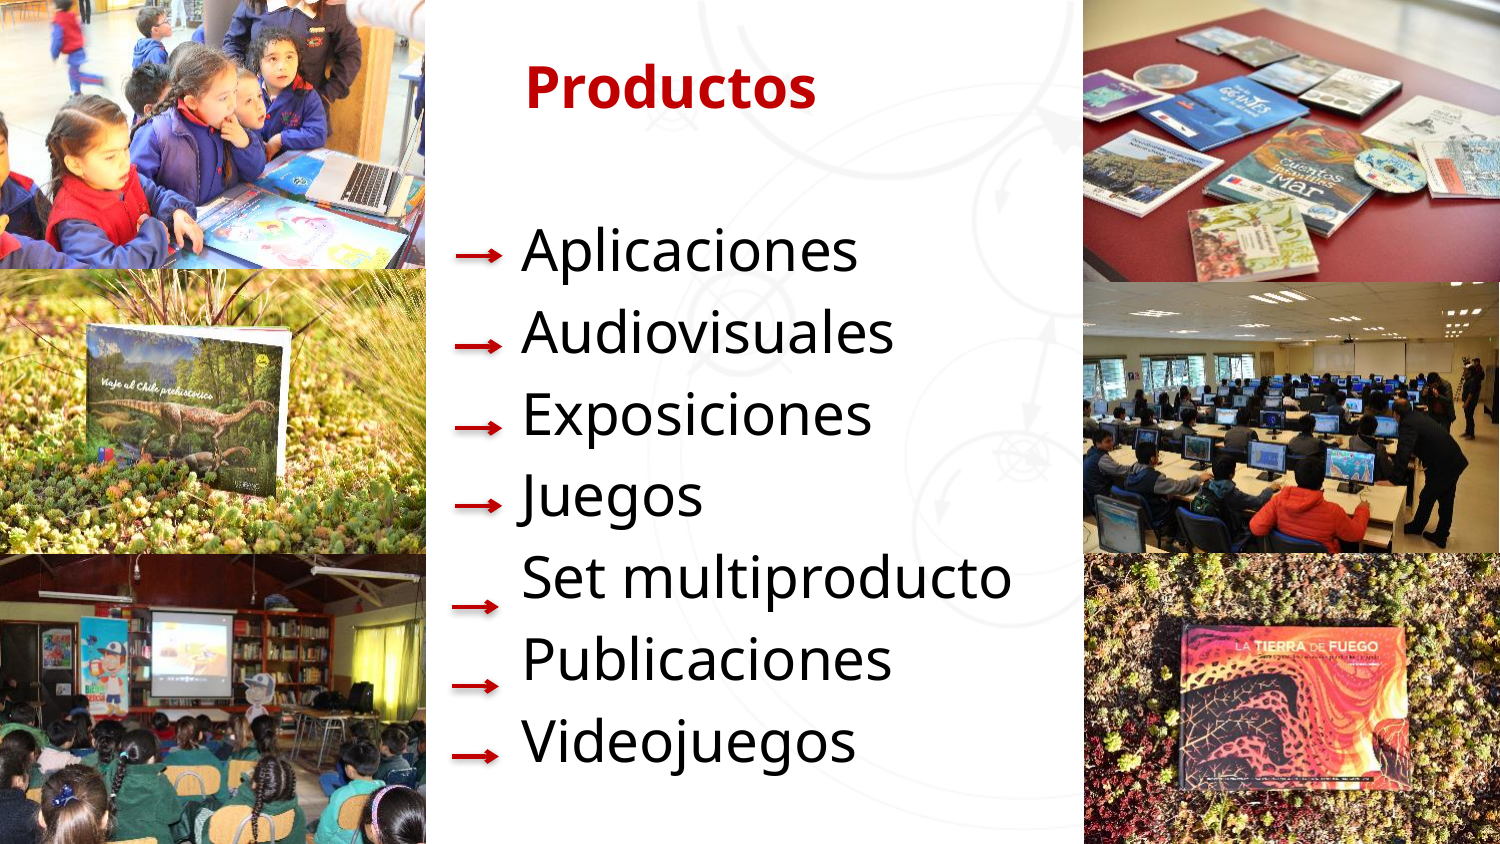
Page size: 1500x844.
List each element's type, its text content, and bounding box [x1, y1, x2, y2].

picture [0, 0, 426, 844]
picture [632, 0, 1500, 844]
list Productos Aplicaciones Audiovisuales Exposiciones Juegos Set multiproducto Publicaciones Videojuegos [479, 42, 1078, 811]
